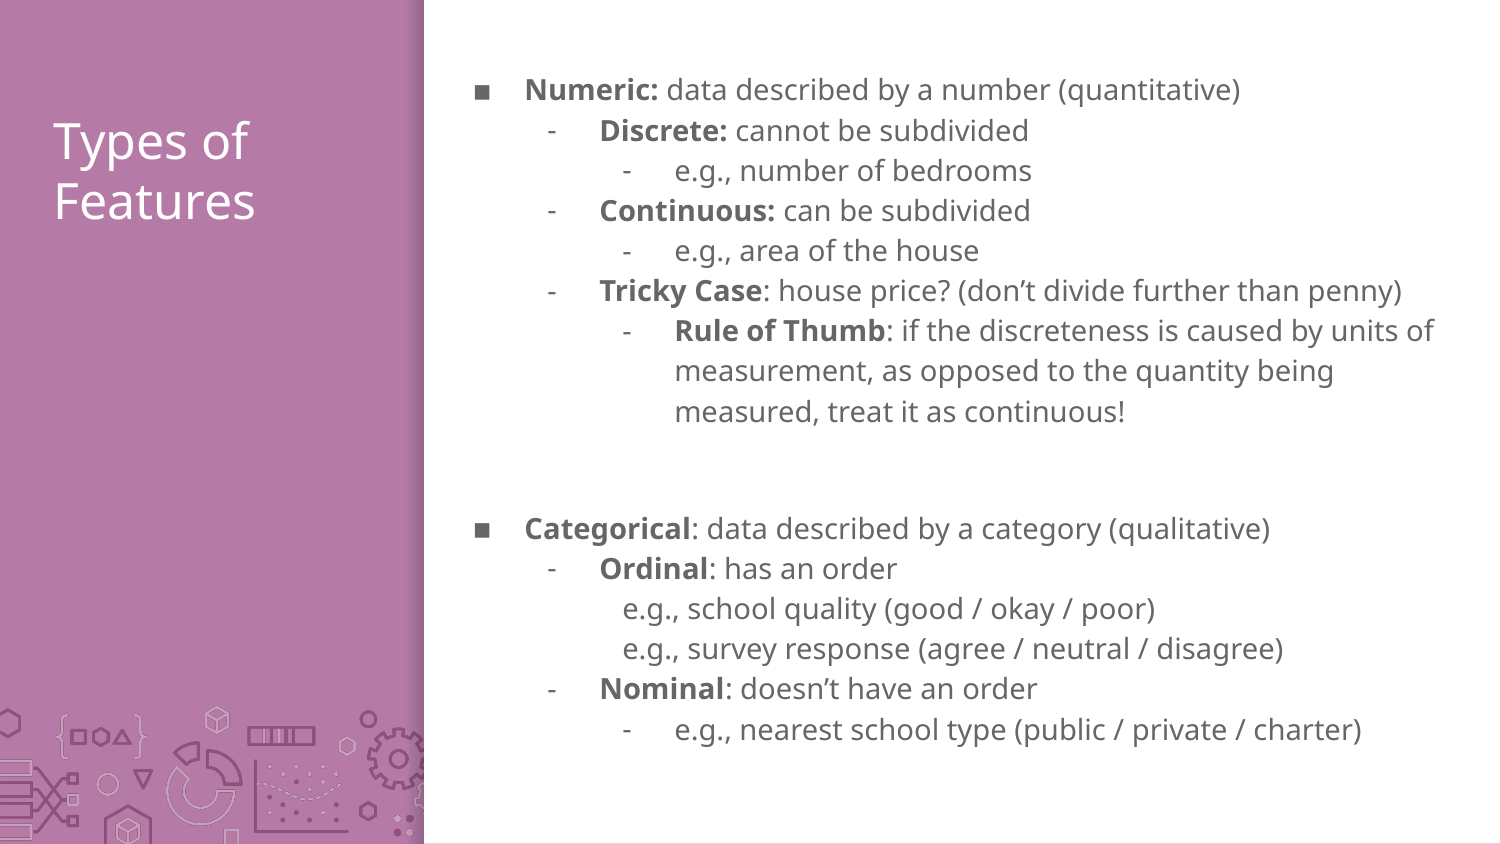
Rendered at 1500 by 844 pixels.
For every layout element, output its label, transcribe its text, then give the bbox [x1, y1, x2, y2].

list Numeric: data described by a number (quantitative) Discrete: cannot be subdivided e.g., number of bedrooms Continuous: can be subdivided e.g., area of the house Tricky Case: house price? (don’t divide further than penny) Rule of Thumb: if the discreteness is caused by units of measurement, as opposed to the quantity being measured, treat it as continuous! Categorical: data described by a category (qualitative) Ordinal: has an order e.g., school quality (good / okay / poor) e.g., survey response (agree / neutral / disagree) Nominal: doesn’t have an order e.g., nearest school type (public / private / charter) [434, 51, 1462, 839]
picture [0, 701, 424, 844]
title Types of Features [38, 94, 375, 748]
